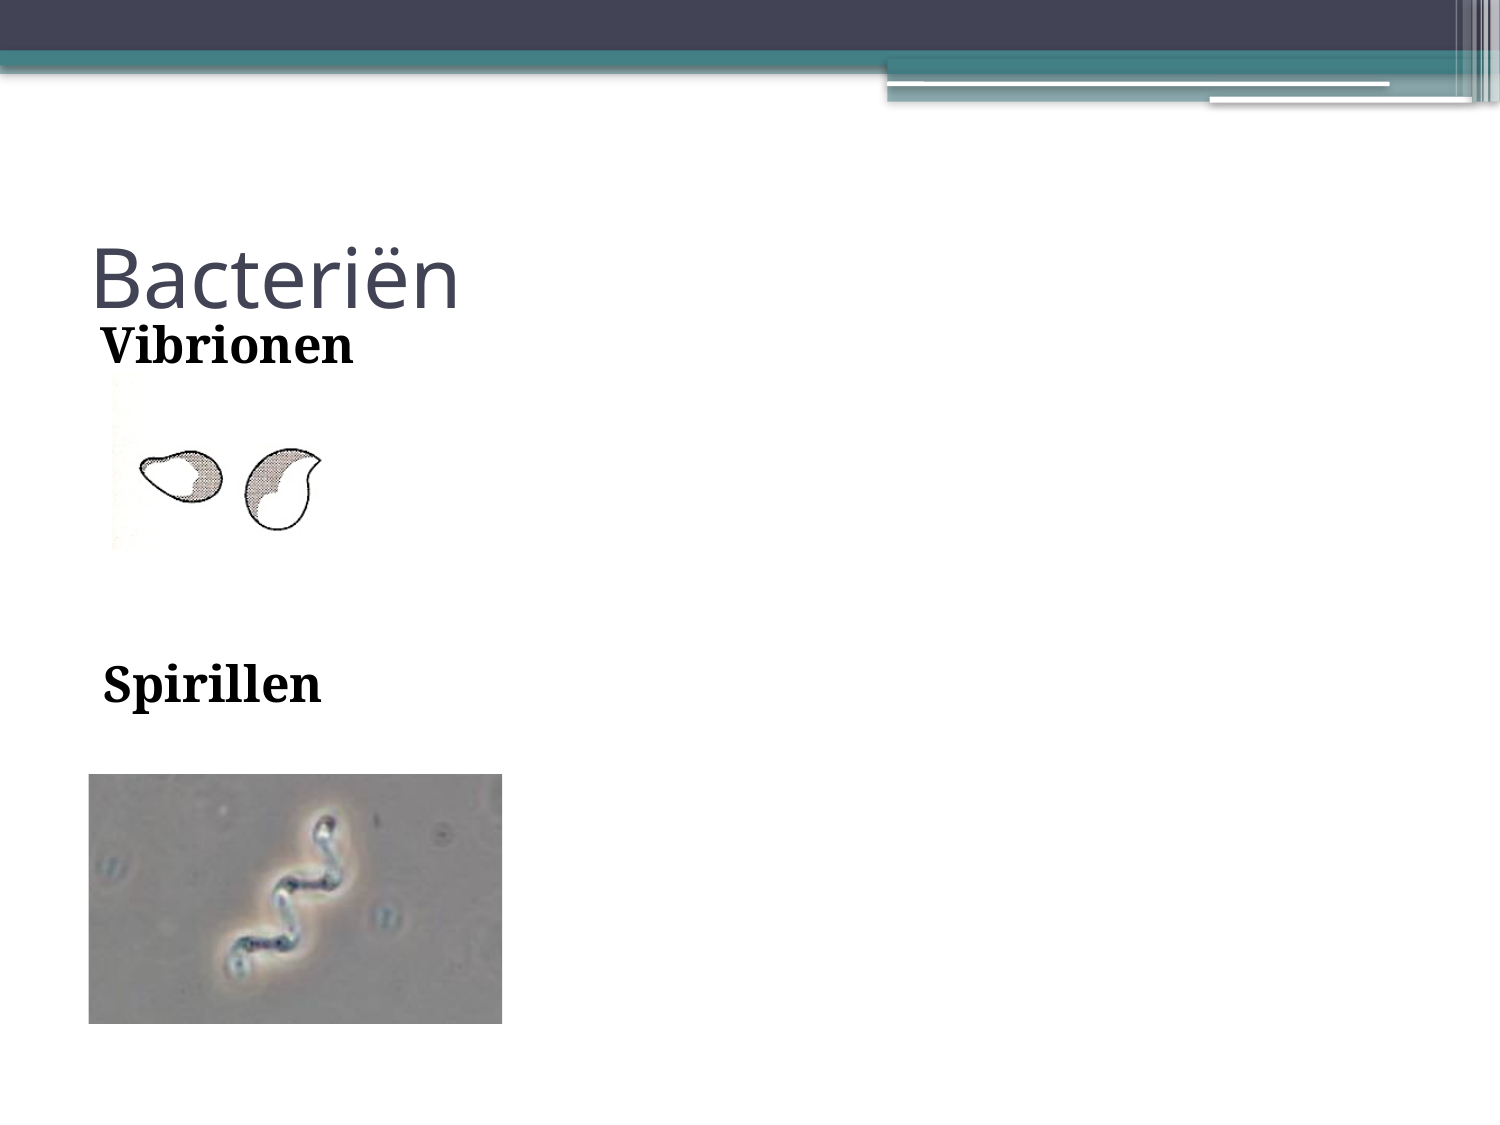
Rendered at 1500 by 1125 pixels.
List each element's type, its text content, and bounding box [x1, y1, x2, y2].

text_box Spirillen [88, 645, 798, 720]
title Bacteriën [75, 187, 1425, 363]
text_box Vibrionen [85, 306, 795, 382]
picture [111, 373, 419, 551]
picture [88, 774, 503, 1024]
